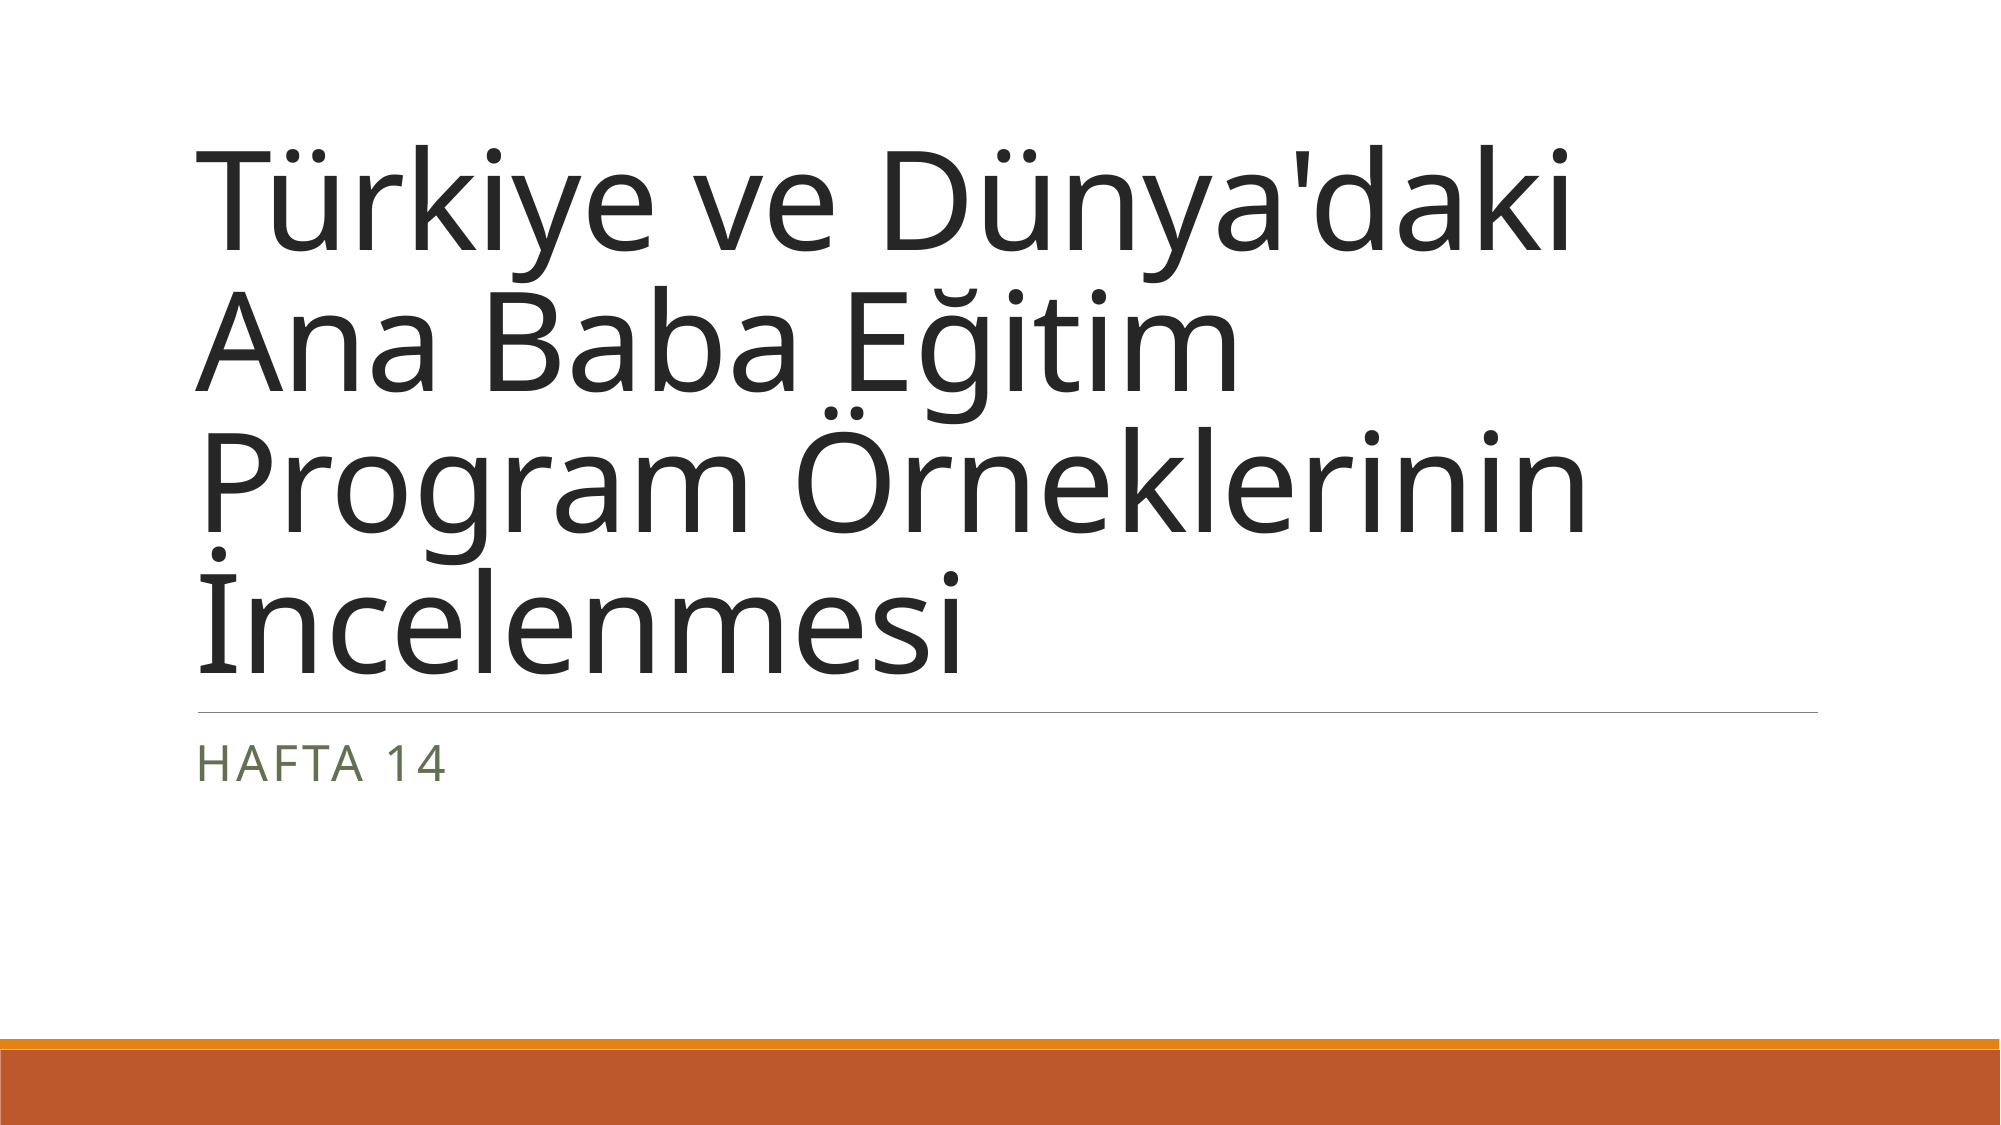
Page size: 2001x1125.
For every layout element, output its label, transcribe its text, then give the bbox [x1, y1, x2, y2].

title Türkiye ve Dünya'daki Ana Baba Eğitim Program Örneklerinin İncelenmesi [180, 124, 1830, 710]
subtitle Hafta 14 [180, 730, 1831, 919]
